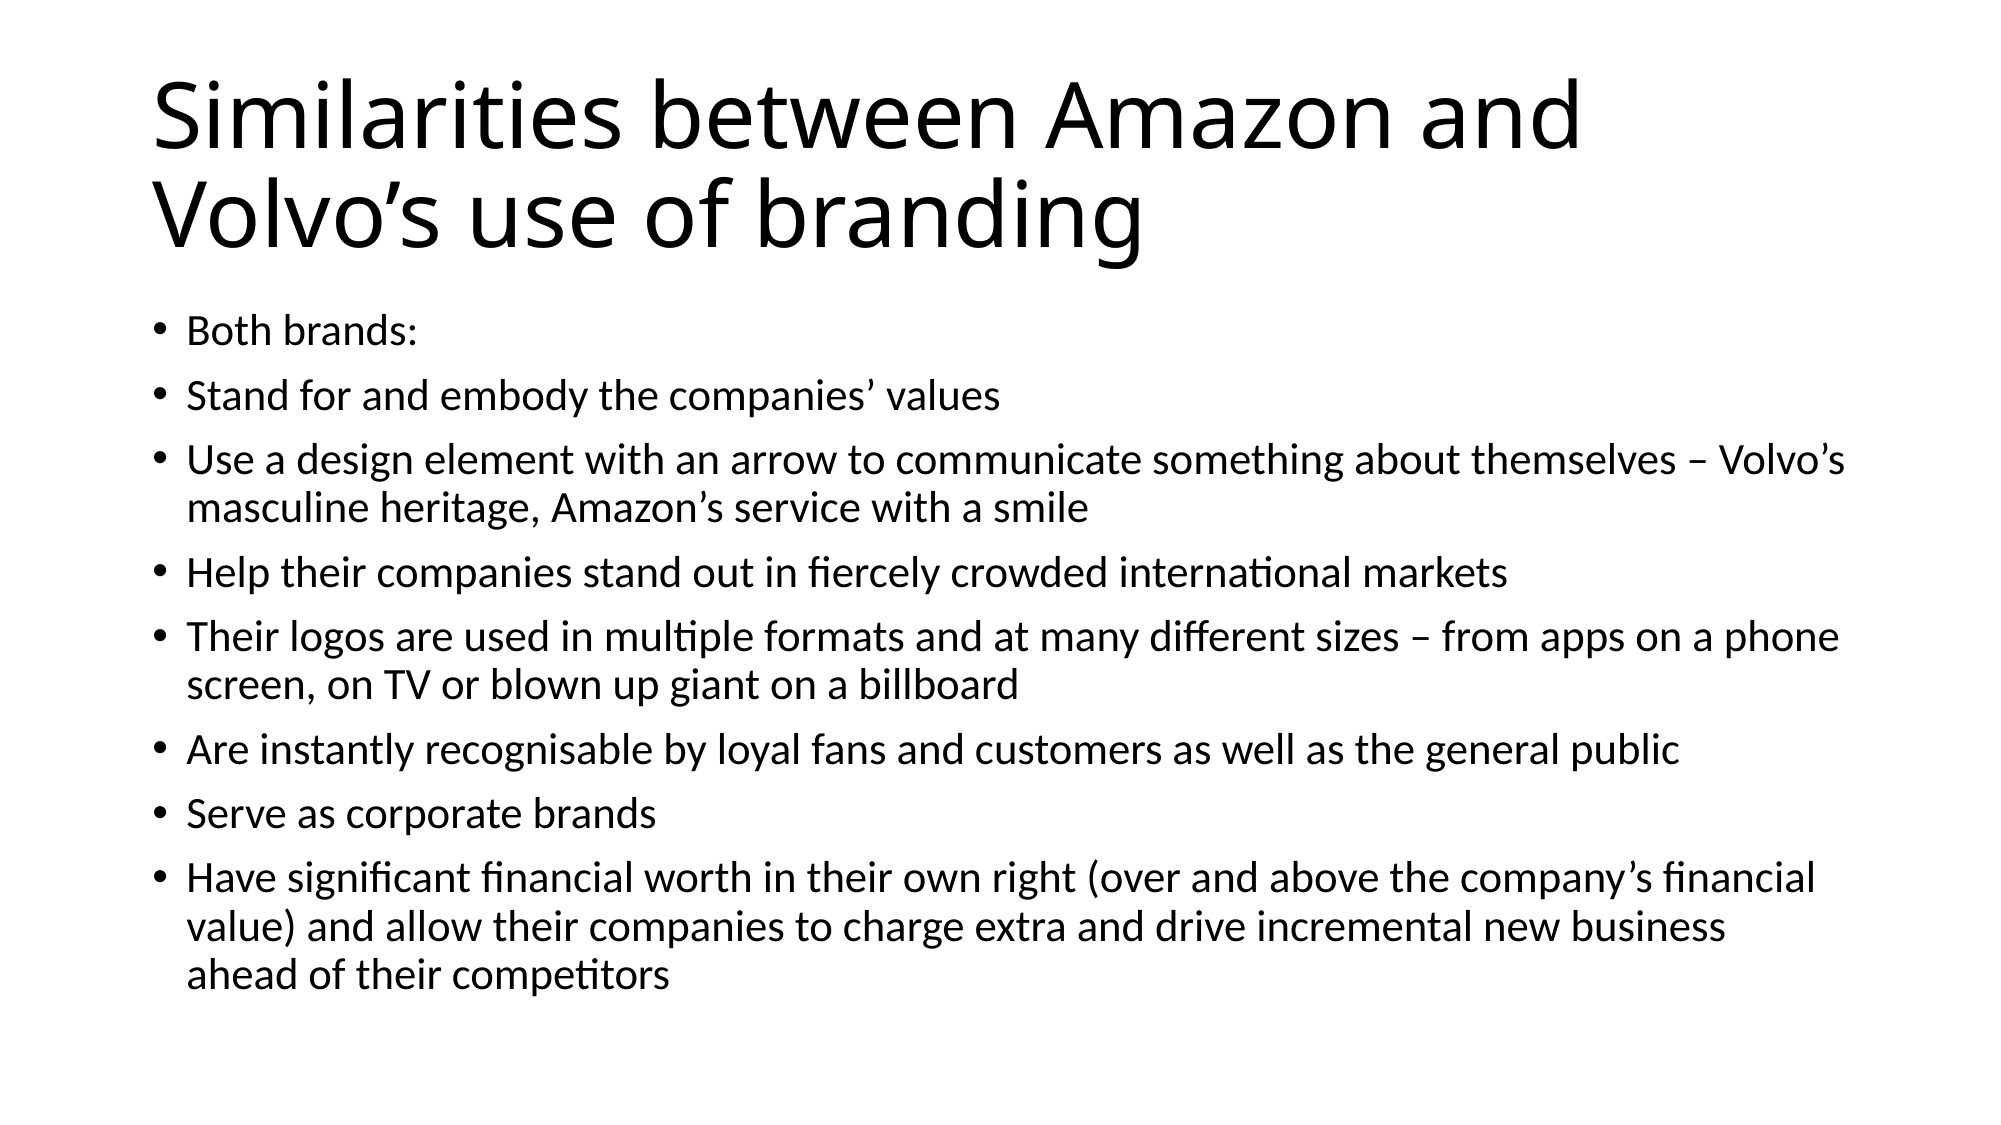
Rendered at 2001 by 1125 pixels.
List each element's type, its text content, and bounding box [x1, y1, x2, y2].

title Similarities between Amazon and Volvo’s use of branding [137, 59, 1863, 278]
list Both brands: Stand for and embody the companies’ values Use a design element with an arrow to communicate something about themselves – Volvo’s masculine heritage, Amazon’s service with a smile Help their companies stand out in fiercely crowded international markets Their logos are used in multiple formats and at many different sizes – from apps on a phone screen, on TV or blown up giant on a billboard Are instantly recognisable by loyal fans and customers as well as the general public Serve as corporate brands Have significant financial worth in their own right (over and above the company’s financial value) and allow their companies to charge extra and drive incremental new business ahead of their competitors [137, 299, 1863, 1014]
